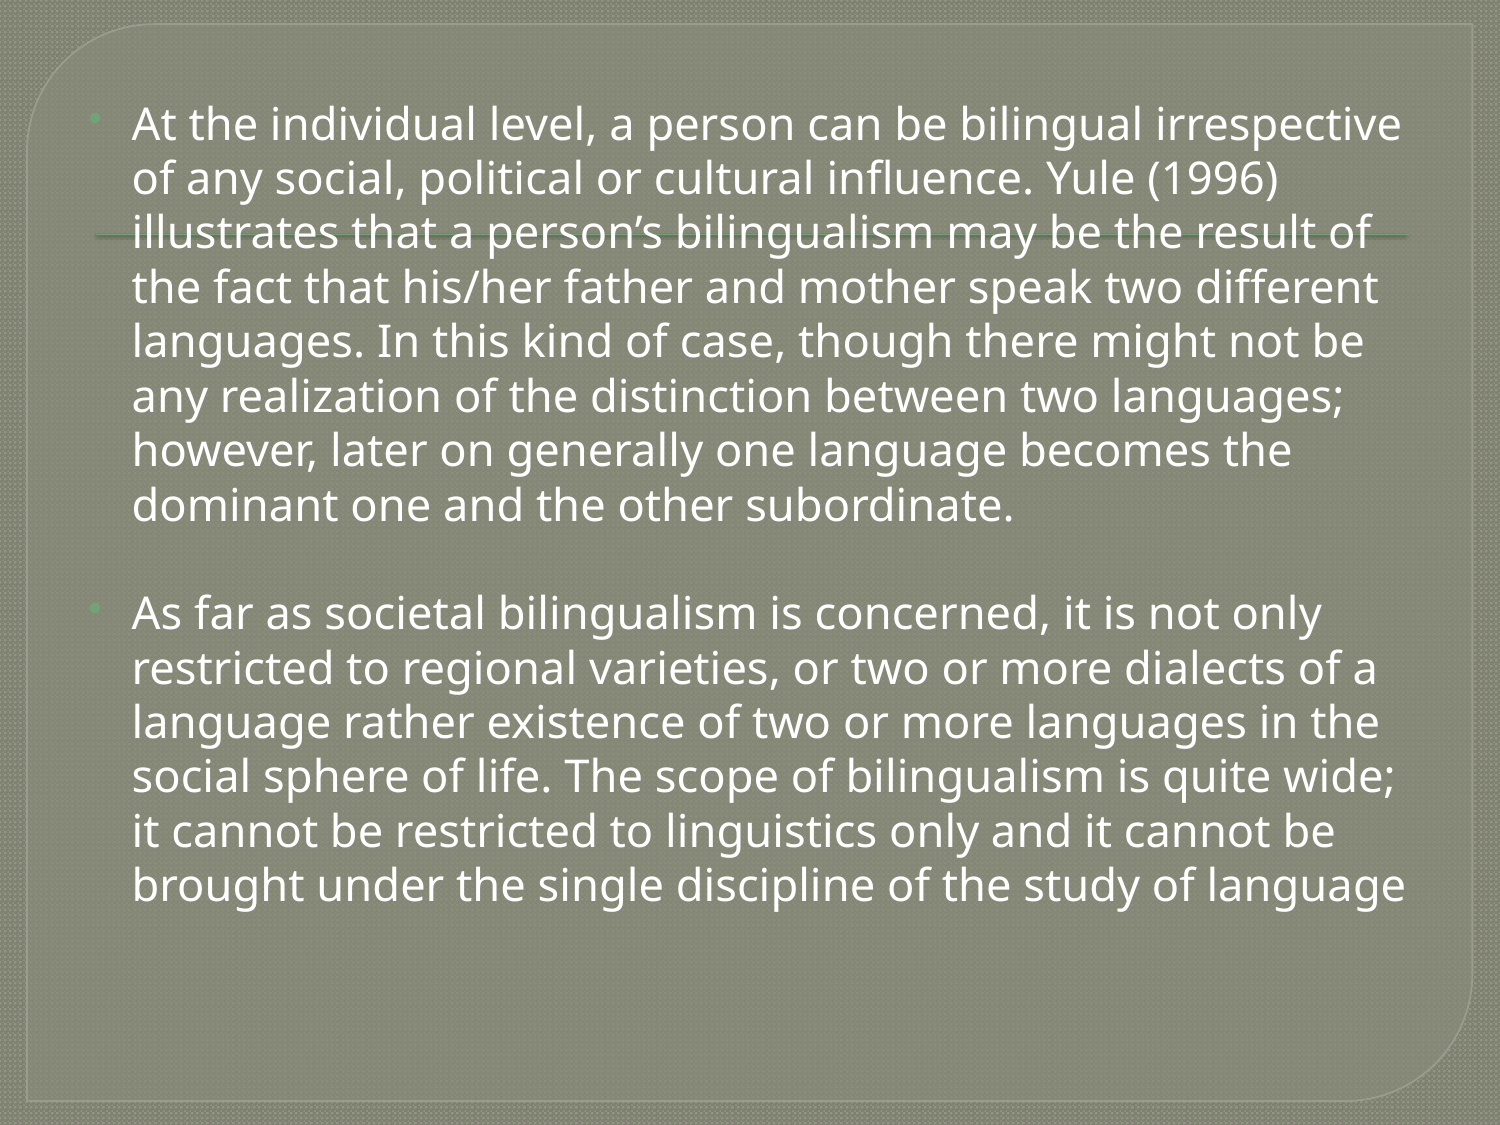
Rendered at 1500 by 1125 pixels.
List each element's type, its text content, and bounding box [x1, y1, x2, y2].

list At the individual level, a person can be bilingual irrespective of any social, political or cultural influence. Yule (1996) illustrates that a person’s bilingualism may be the result of the fact that his/her father and mother speak two different languages. In this kind of case, though there might not be any realization of the distinction between two languages; however, later on generally one language becomes the dominant one and the other subordinate. As far as societal bilingualism is concerned, it is not only restricted to regional varieties, or two or more dialects of a language rather existence of two or more languages in the social sphere of life. The scope of bilingualism is quite wide; it cannot be restricted to linguistics only and it cannot be brought under the single discipline of the study of language [75, 87, 1425, 1013]
